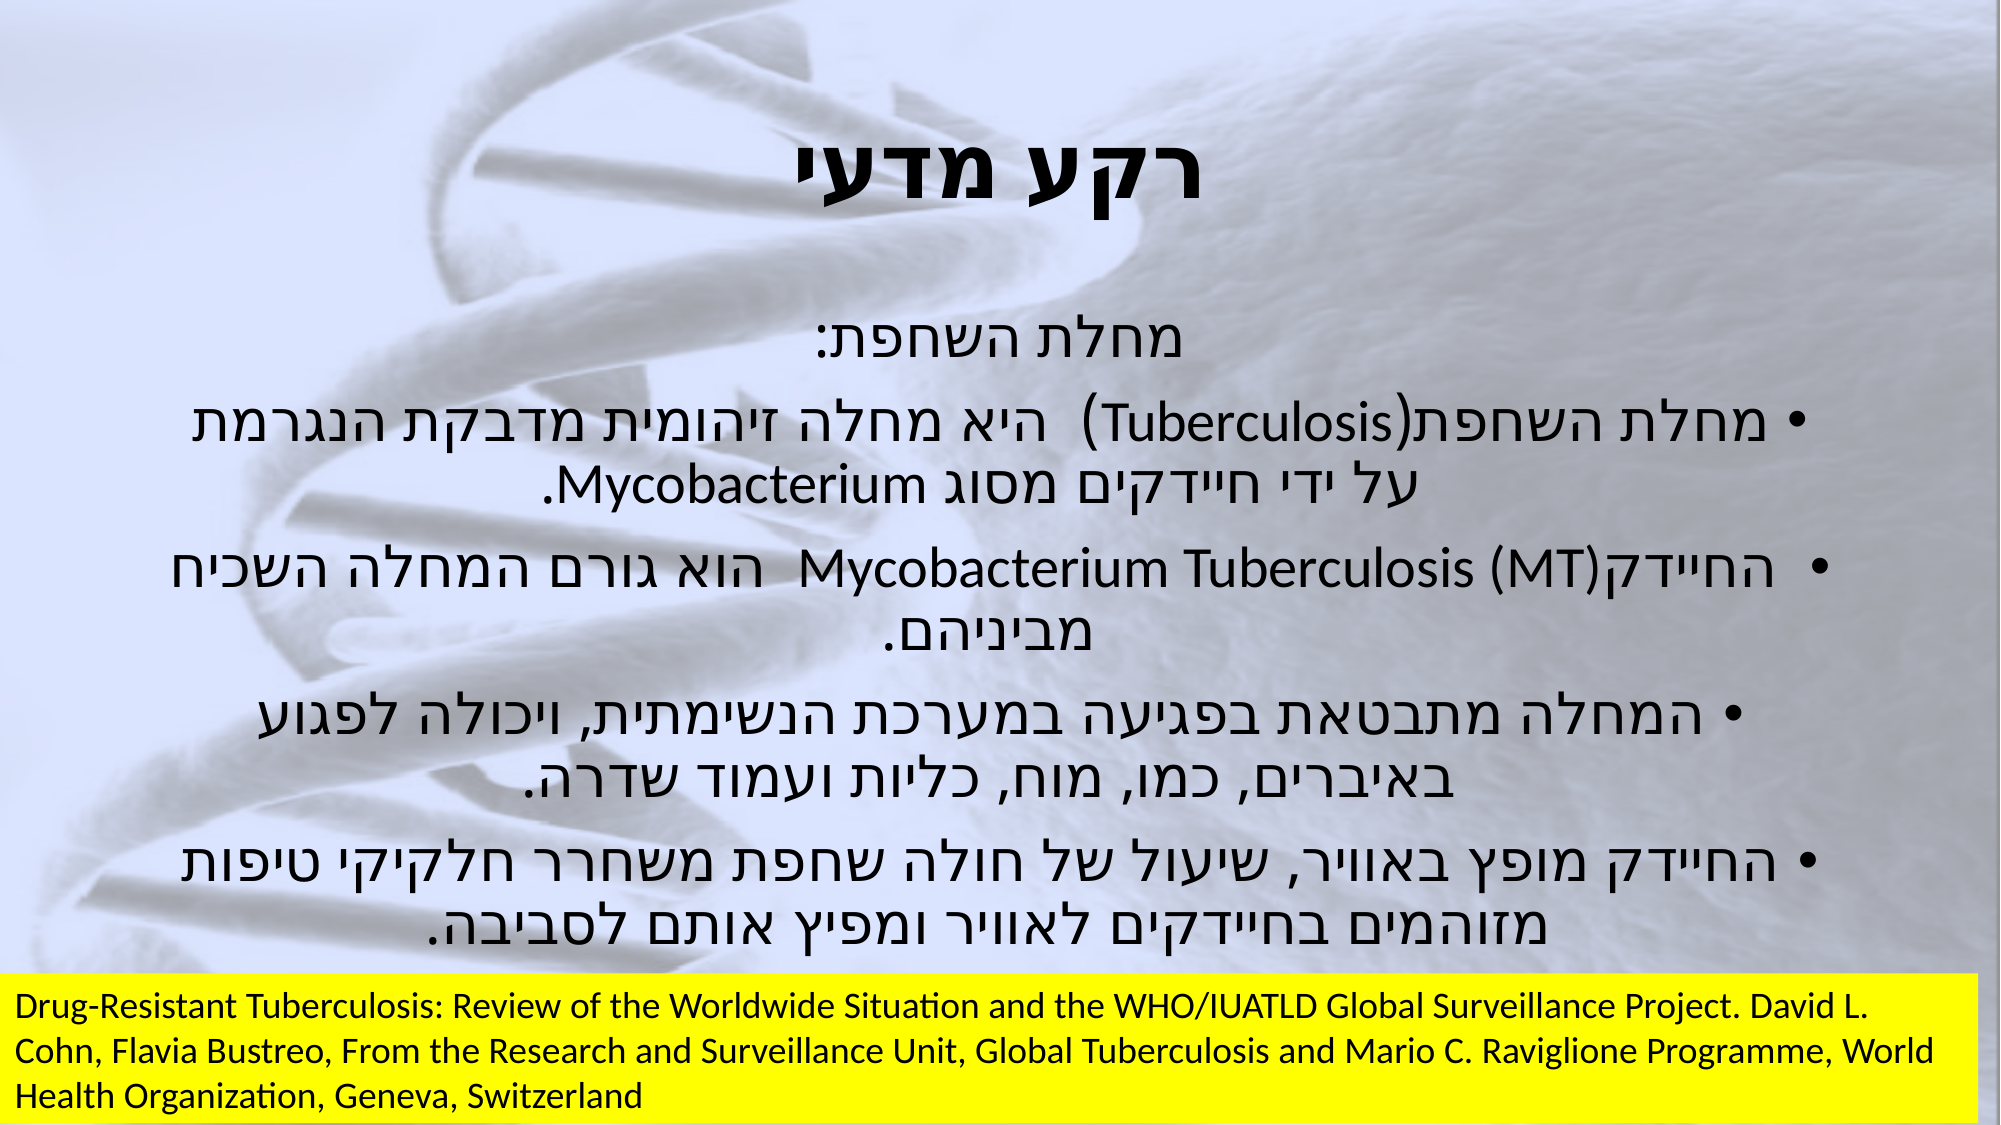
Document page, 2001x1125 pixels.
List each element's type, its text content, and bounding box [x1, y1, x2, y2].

title רקע מדעי [137, 59, 1863, 278]
text_box Drug-Resistant Tuberculosis: Review of the Worldwide Situation and the WHO/IUATLD Global Surveillance Project. David L. Cohn, Flavia Bustreo, From the Research and Surveillance Unit, Global Tuberculosis and Mario C. Raviglione Programme, World Health Organization, Geneva, Switzerland [0, 973, 1979, 1124]
list מחלת השחפת: מחלת השחפת(Tuberculosis) היא מחלה זיהומית מדבקת הנגרמת על ידי חיידקים מסוג Mycobacterium. החיידקMycobacterium Tuberculosis (MT) הוא גורם המחלה השכיח מביניהם. המחלה מתבטאת בפגיעה במערכת הנשימתית, ויכולה לפגוע באיברים, כמו, מוח, כליות ועמוד שדרה. החיידק מופץ באוויר, שיעול של חולה שחפת משחרר חלקיקי טיפות מזוהמים בחיידקים לאוויר ומפיץ אותם לסביבה. [137, 299, 1863, 973]
